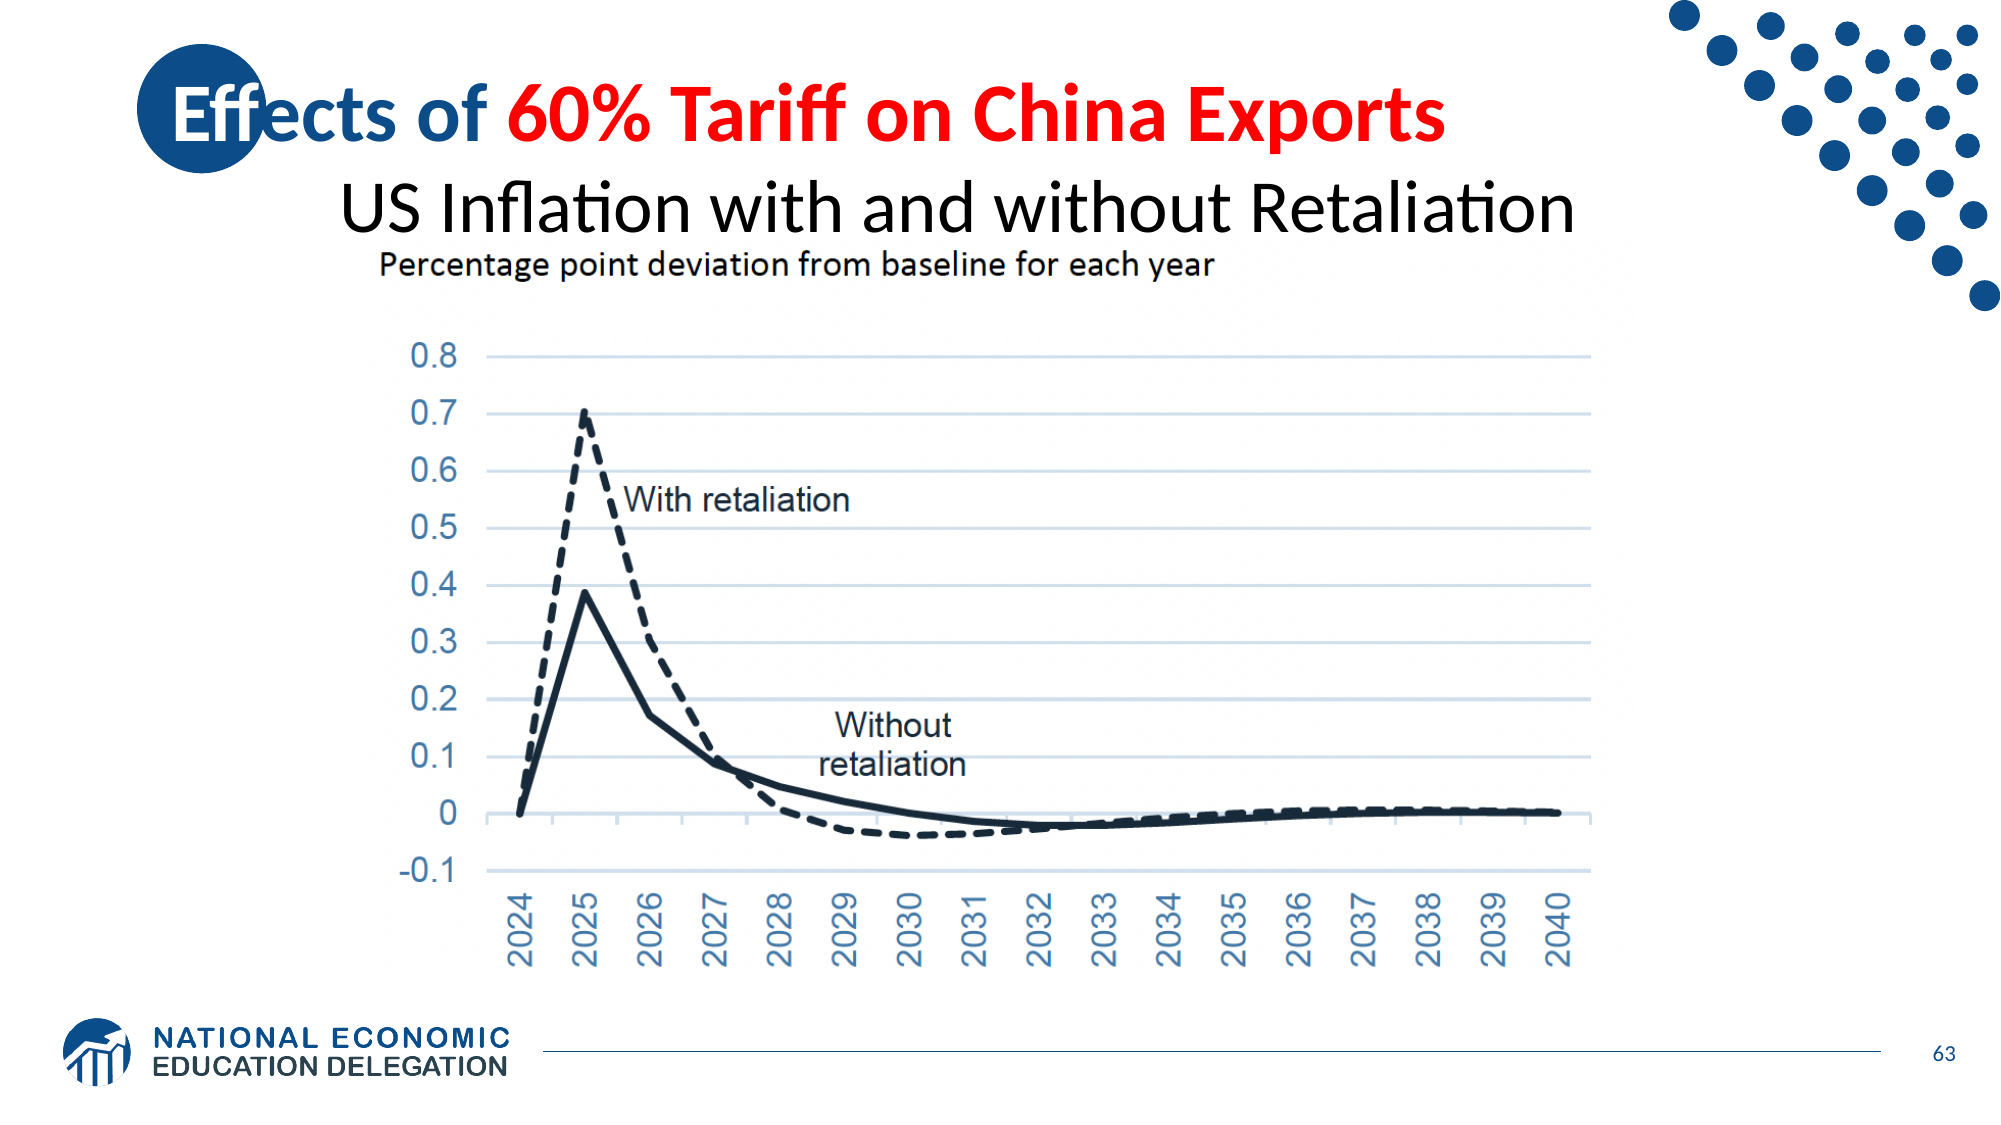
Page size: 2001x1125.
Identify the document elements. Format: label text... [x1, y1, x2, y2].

text_box US Inflation with and without Retaliation [324, 149, 1638, 255]
picture [362, 240, 1638, 979]
title Effects of 60% Tariff on China Exports [137, 22, 1721, 208]
picture [55, 1013, 520, 1091]
slide_number 63 [1521, 1022, 1972, 1082]
